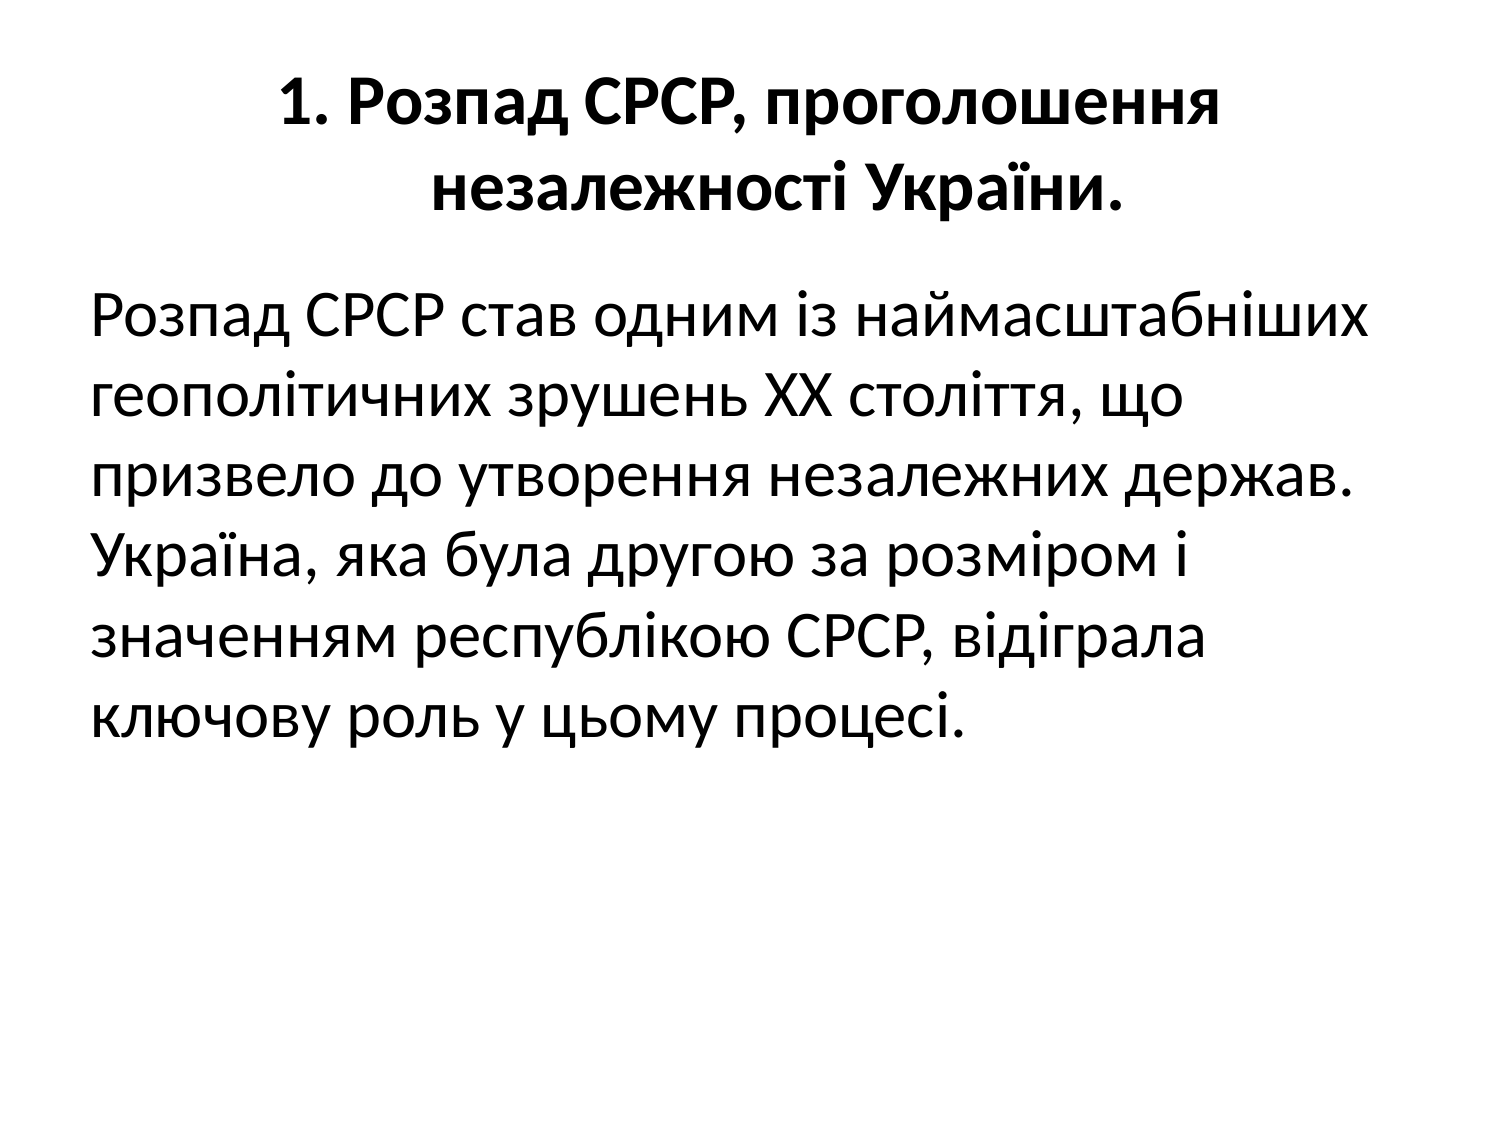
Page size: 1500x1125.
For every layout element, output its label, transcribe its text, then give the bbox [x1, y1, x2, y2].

list Розпад СРСР став одним із наймасштабніших геополітичних зрушень ХХ століття, що призвело до утворення незалежних держав. Україна, яка була другою за розміром і значенням республікою СРСР, відіграла ключову роль у цьому процесі. [75, 262, 1425, 1005]
title 1. Розпад СРСР, проголошення незалежності України. [75, 45, 1425, 233]
